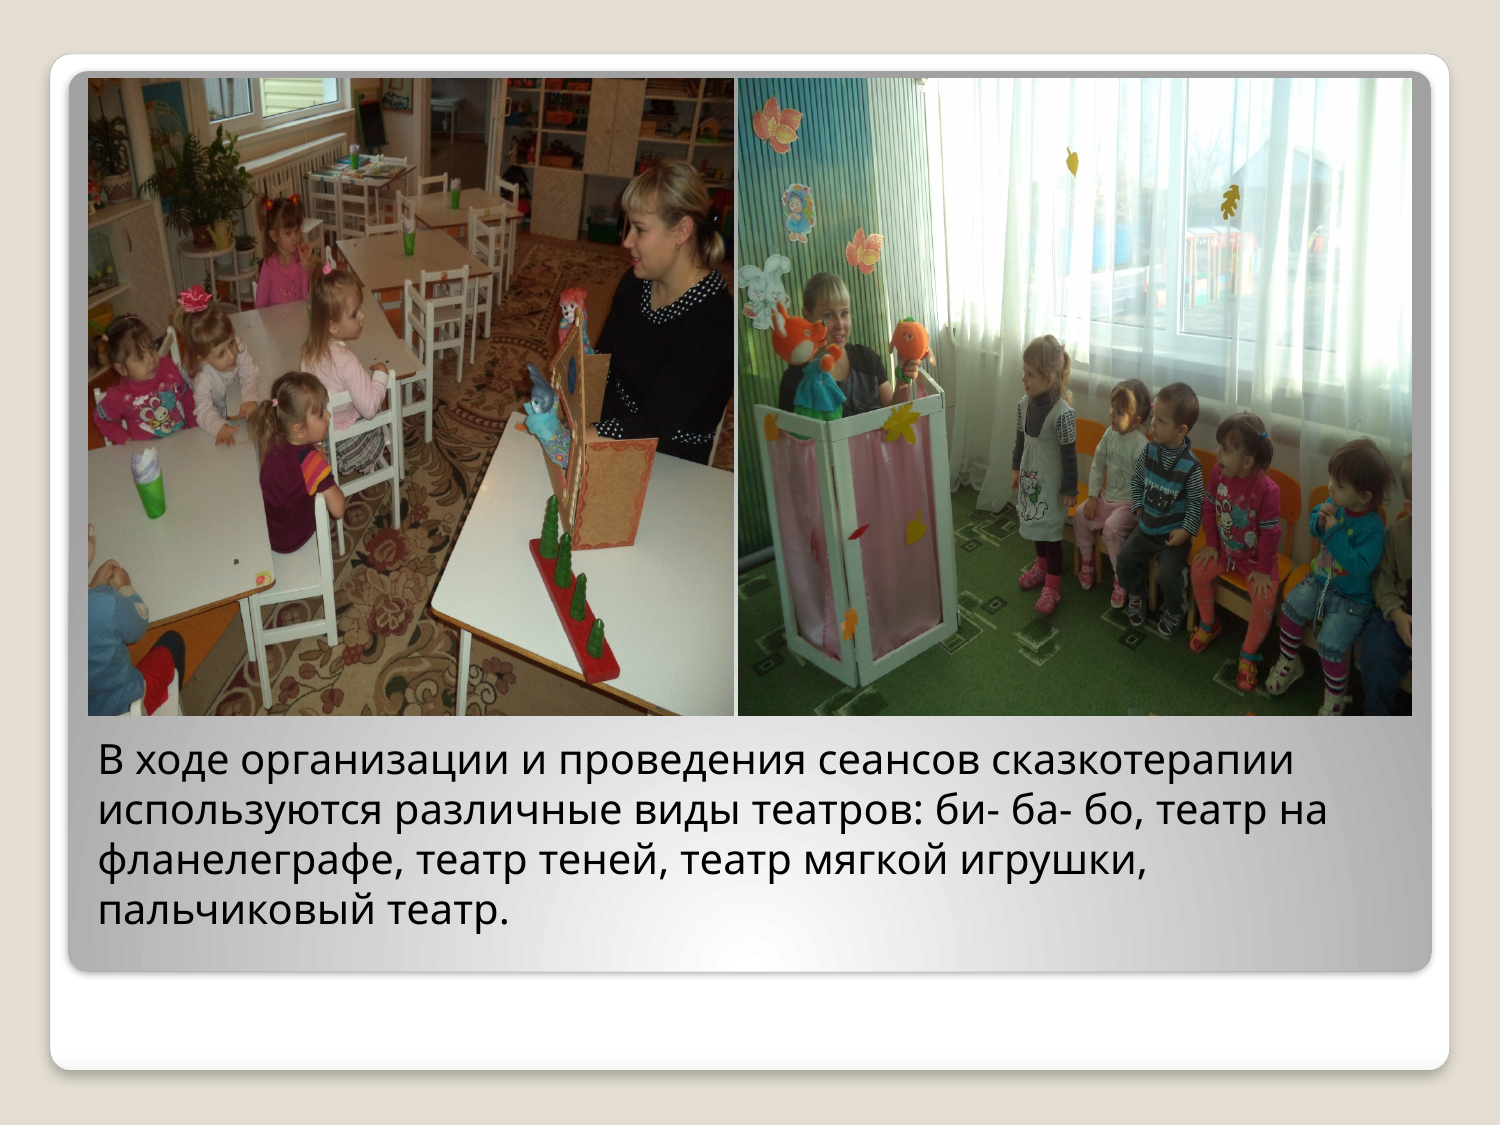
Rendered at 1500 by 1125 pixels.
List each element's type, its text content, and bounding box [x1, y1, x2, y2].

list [737, 77, 1412, 717]
title В ходе организации и проведения сеансов сказкотерапии используются различные виды театров: би- ба- бо, театр на фланелеграфе, театр теней, театр мягкой игрушки, пальчиковый театр. [82, 817, 1425, 991]
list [88, 77, 734, 717]
